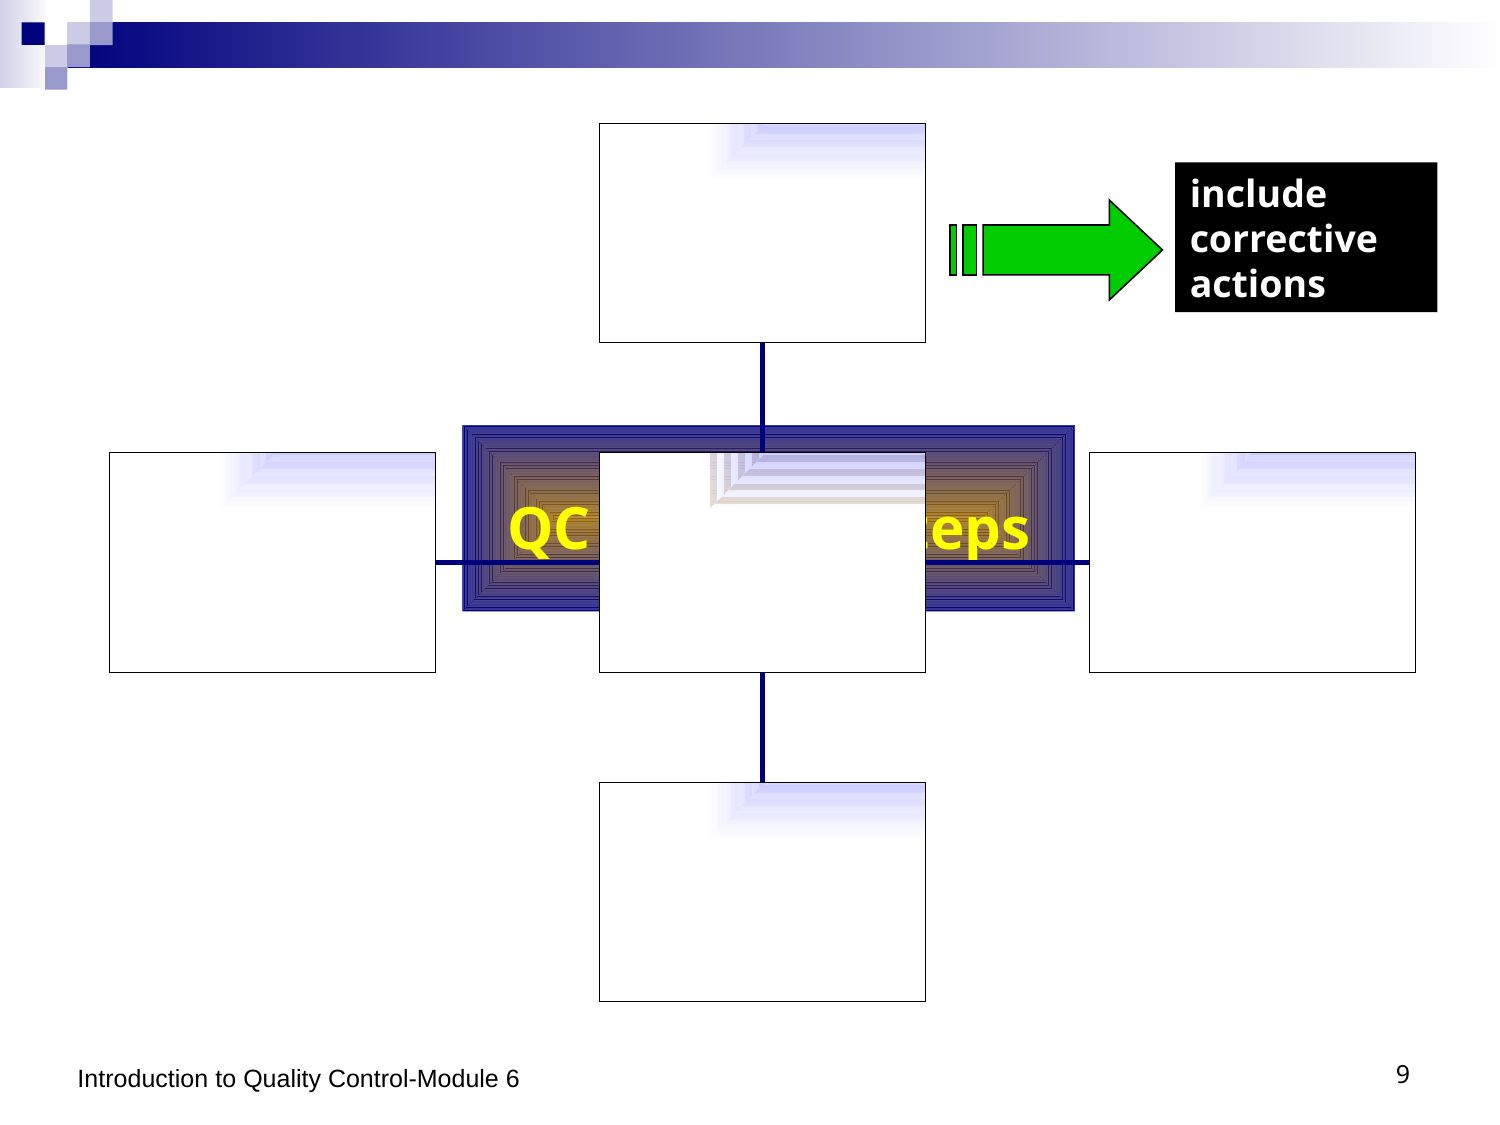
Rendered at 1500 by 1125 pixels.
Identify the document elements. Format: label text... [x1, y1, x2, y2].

slide_number 9 [1074, 1035, 1426, 1101]
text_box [74, 99, 1451, 1026]
footer Introduction to Quality Control-Module 6 [62, 1024, 863, 1101]
